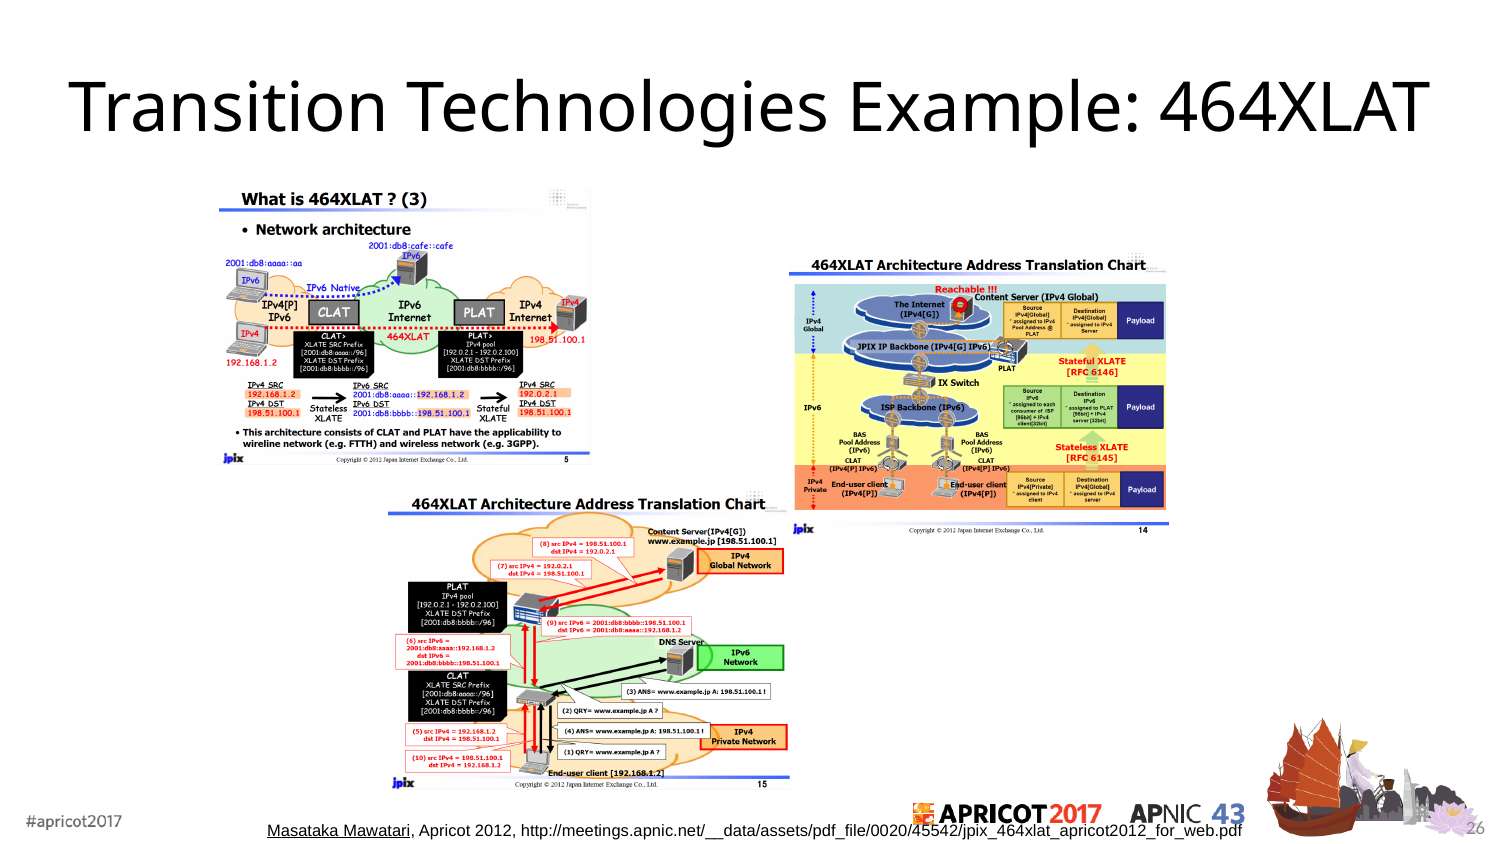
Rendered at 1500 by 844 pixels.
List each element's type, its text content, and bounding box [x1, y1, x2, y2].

title Transition Technologies Example: 464XLAT [43, 33, 1457, 175]
picture [388, 250, 1170, 791]
slide_number 26 [1263, 804, 1500, 844]
text_box Masataka Mawatari, Apricot 2012, http://meetings.apnic.net/__data/assets/pdf_file/0020/45542/jpix_464xlat_apricot2012_for_web.pdf [252, 792, 1263, 844]
picture [219, 187, 591, 465]
